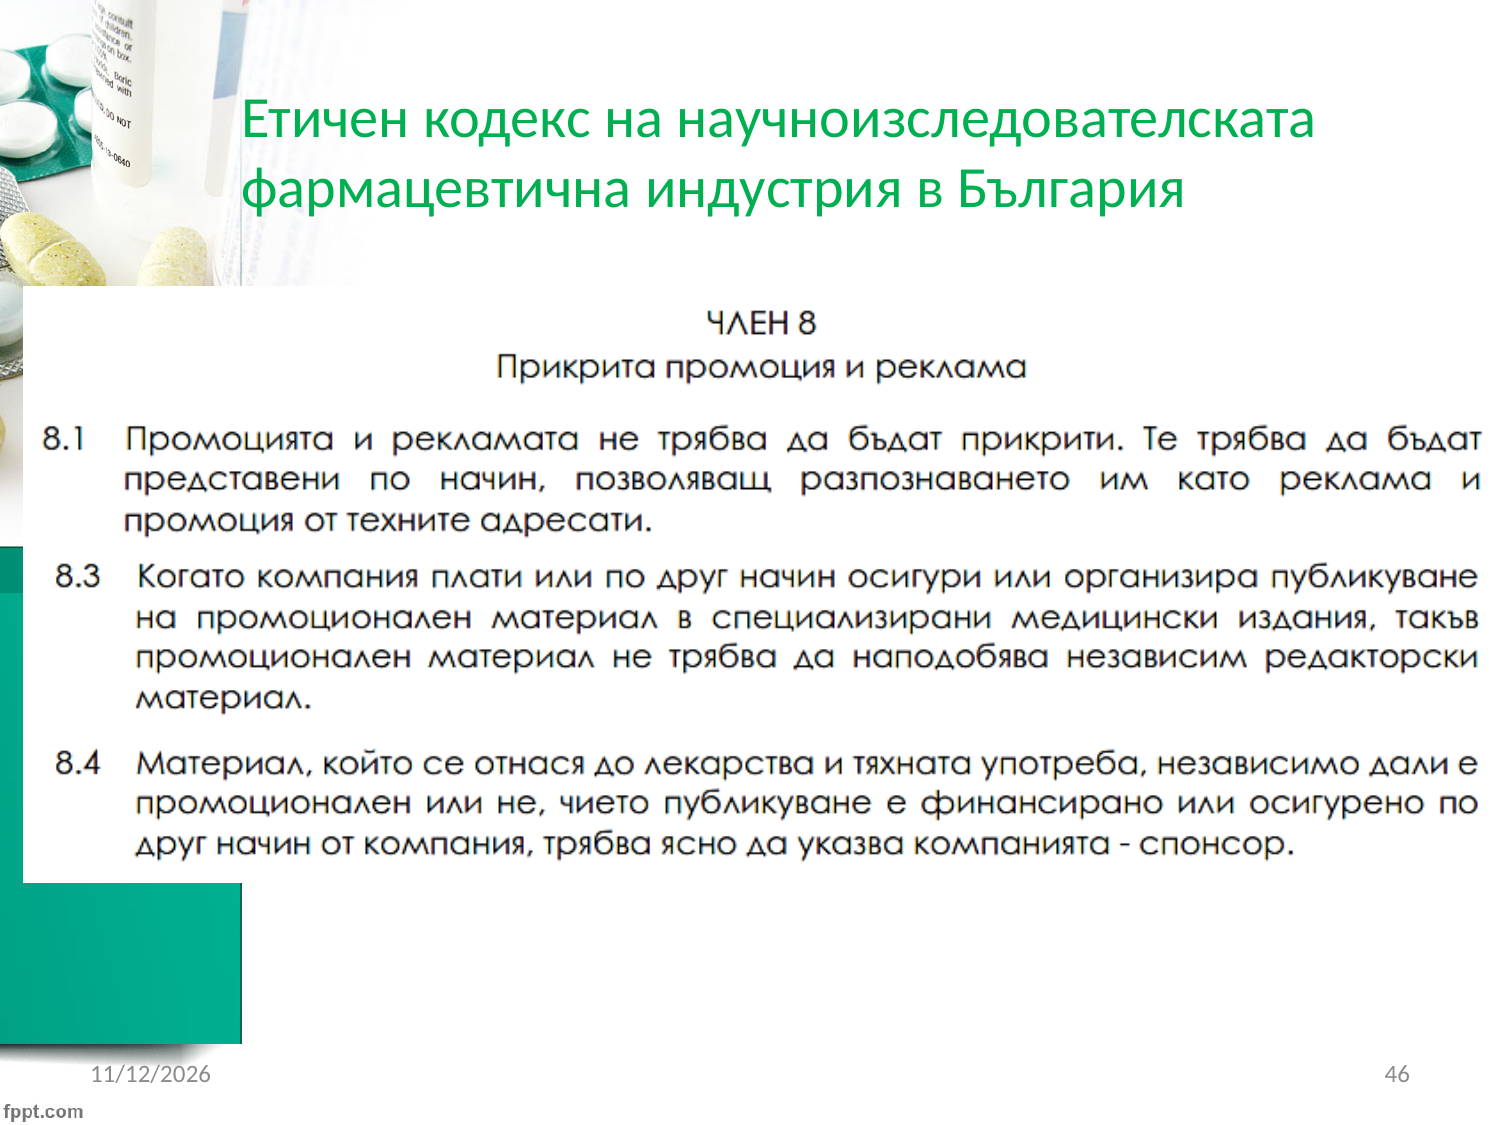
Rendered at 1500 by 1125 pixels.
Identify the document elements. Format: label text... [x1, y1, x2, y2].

text_box Етичен кодекс на научноизследователската фармацевтична индустрия в България [226, 61, 1399, 237]
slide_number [75, 1042, 425, 1103]
picture [0, 0, 1500, 1125]
slide_number 46 [1074, 1042, 1425, 1103]
